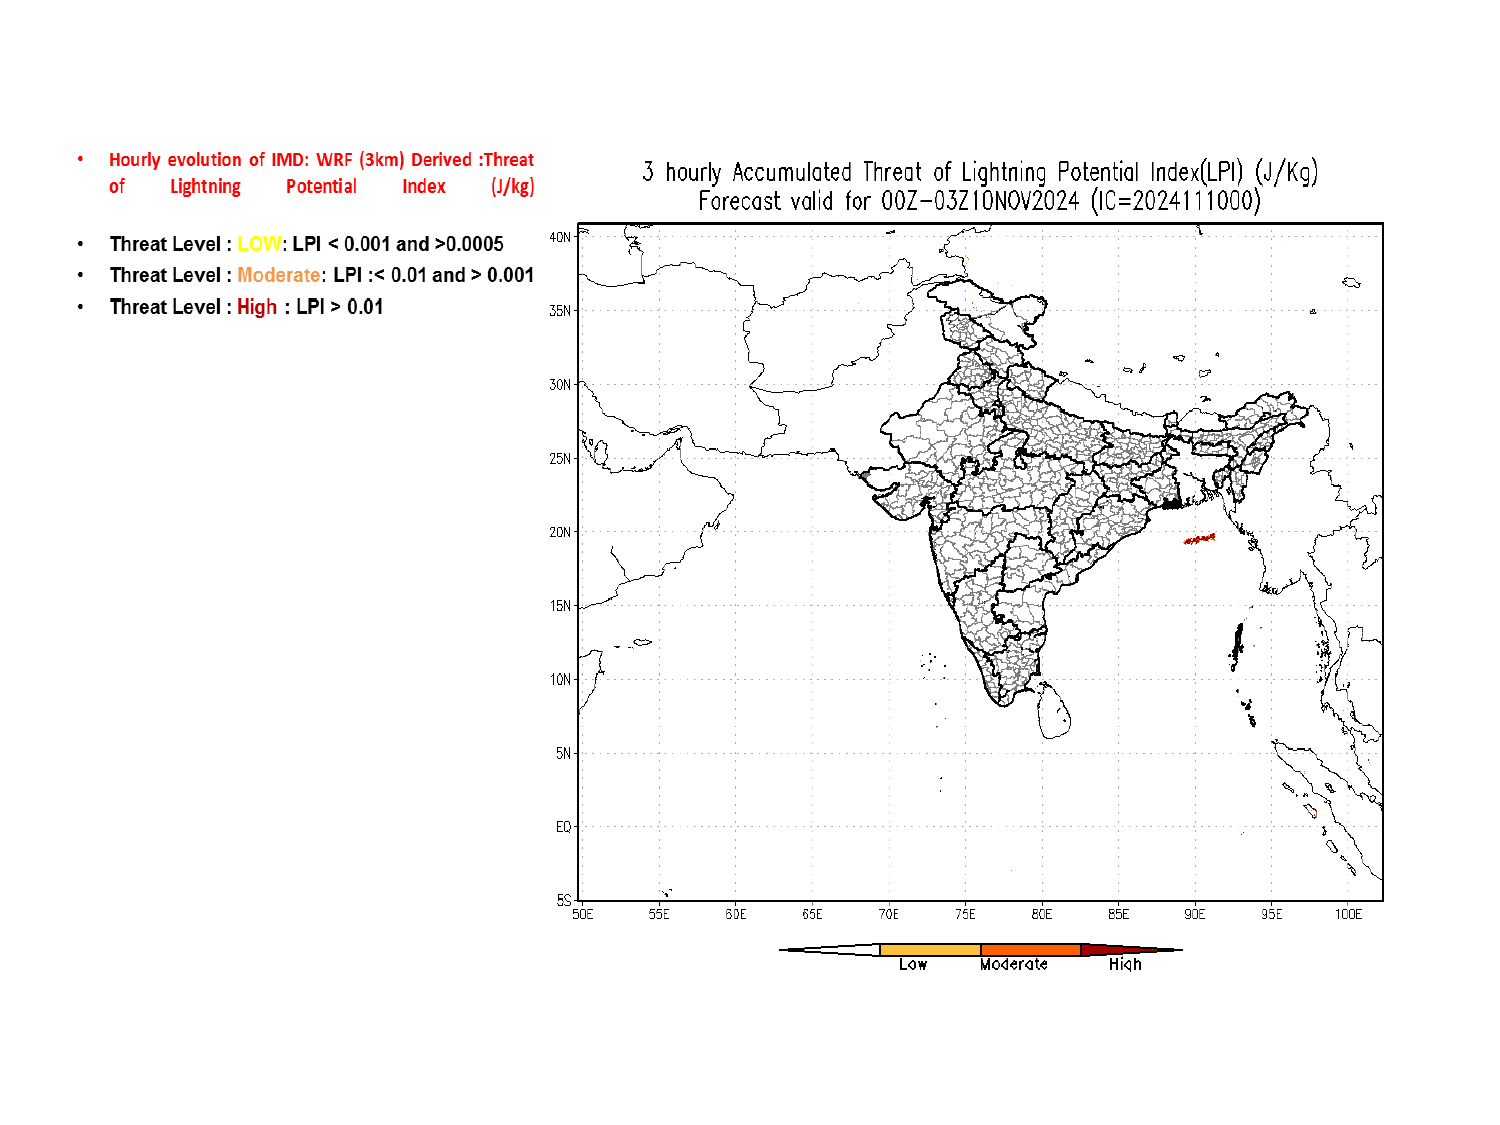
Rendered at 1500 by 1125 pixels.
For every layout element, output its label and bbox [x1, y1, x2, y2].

picture [74, 149, 1426, 976]
